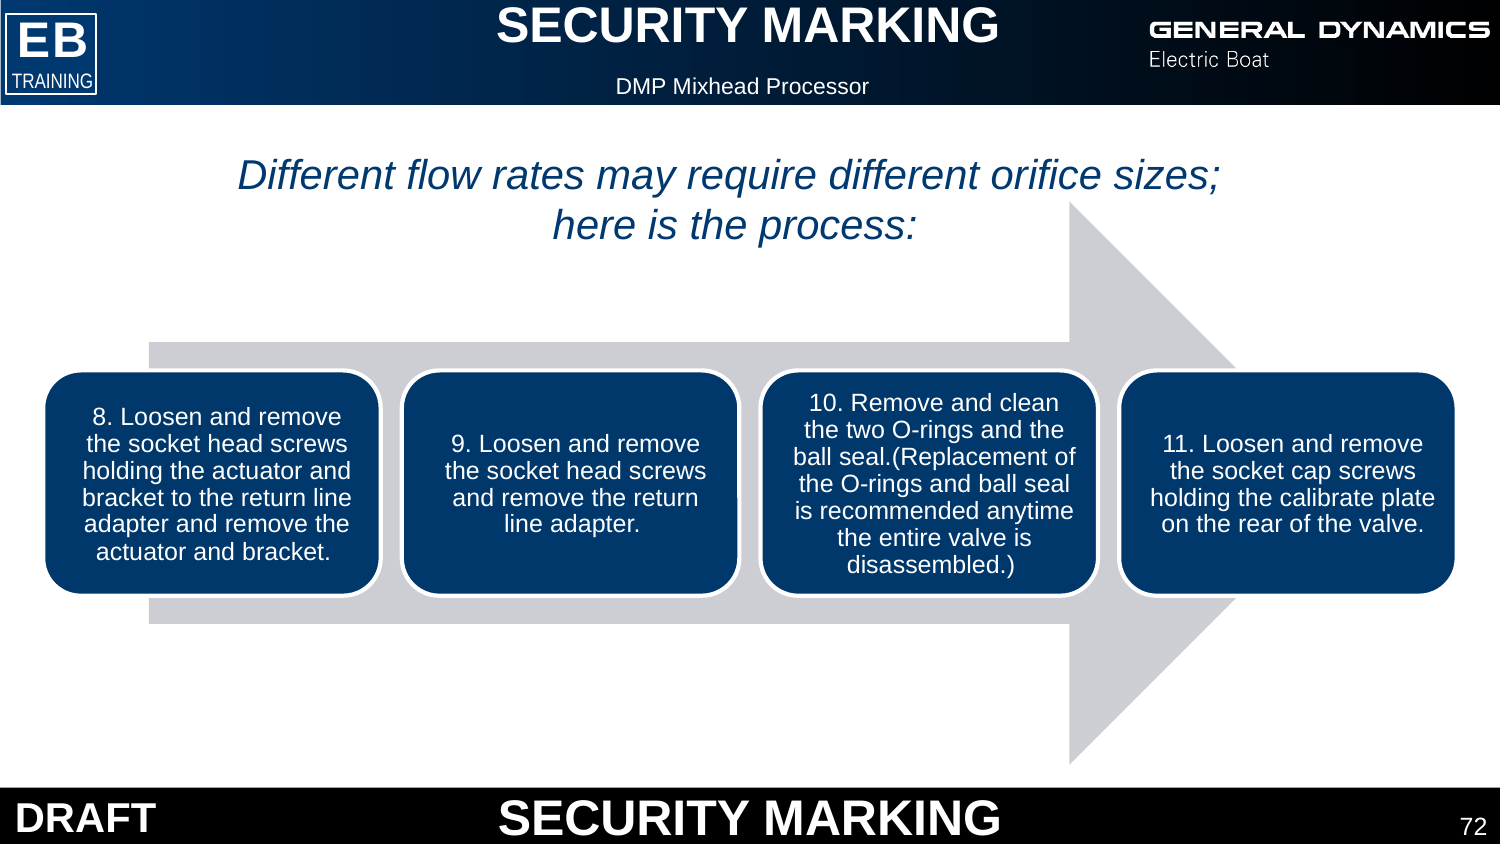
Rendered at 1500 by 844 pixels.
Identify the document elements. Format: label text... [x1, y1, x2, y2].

list DMP Mixhead Processor [0, 60, 1500, 100]
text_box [42, 201, 1458, 765]
slide_number 72 [1412, 805, 1488, 844]
picture [1134, 12, 1500, 60]
subtitle Different flow rates may require different orifice sizes; here is the process: [26, 152, 1474, 243]
